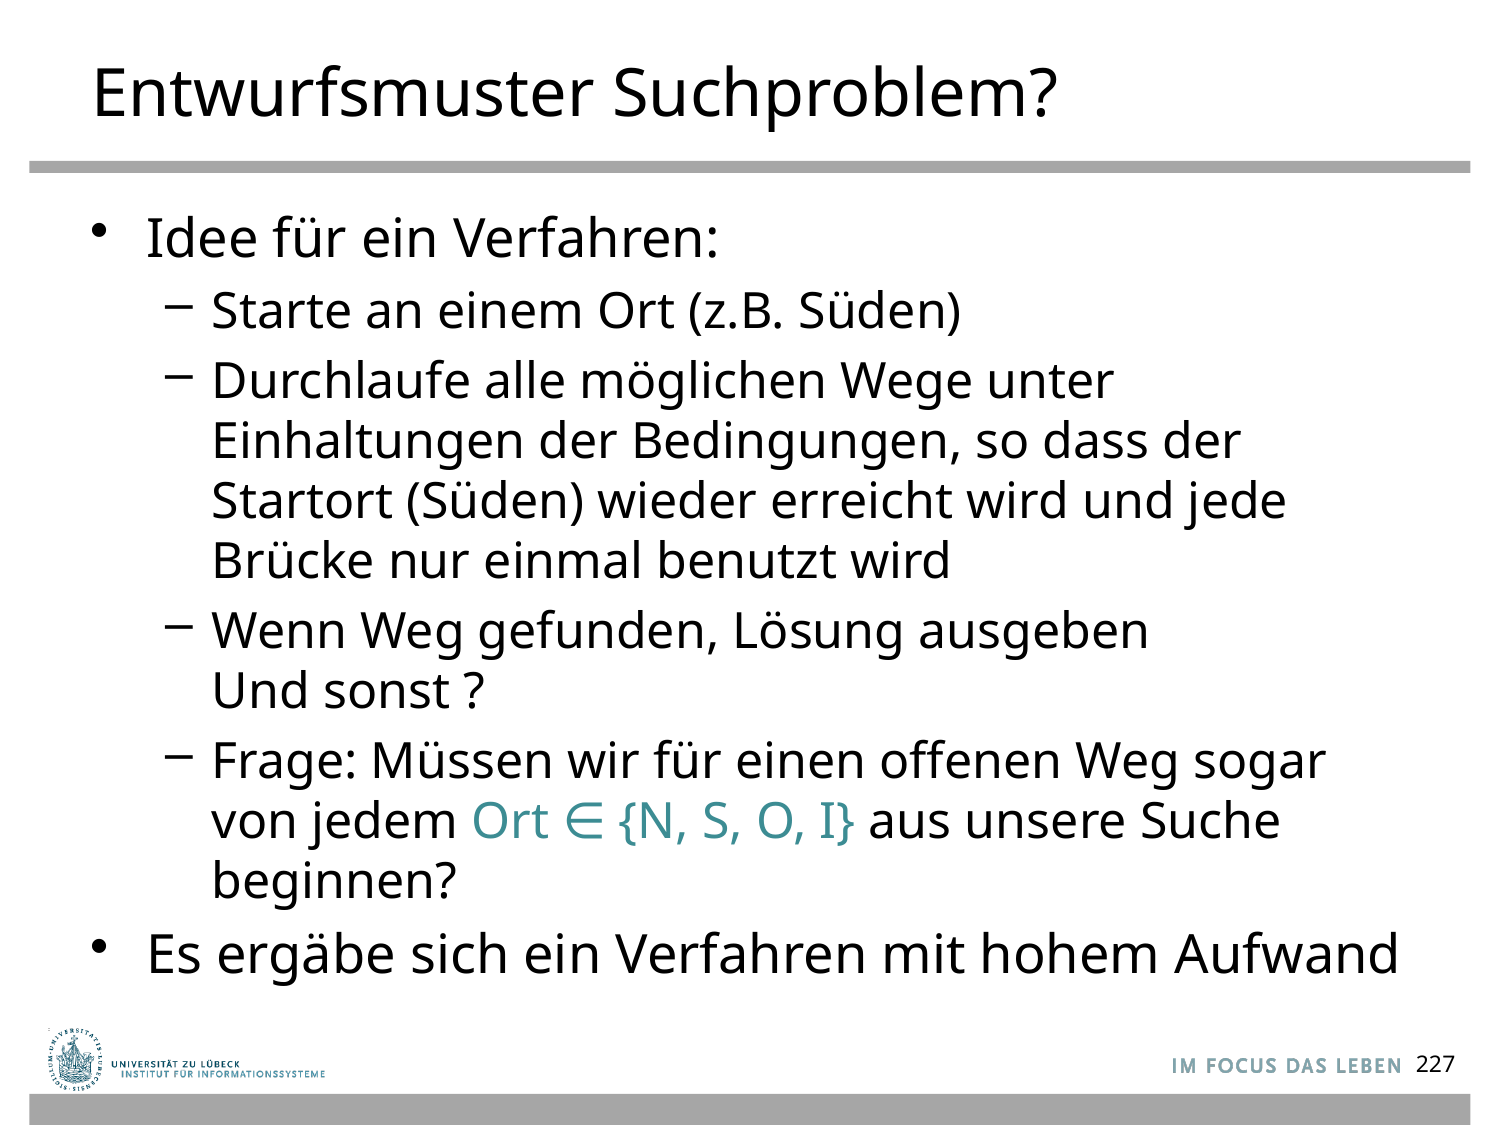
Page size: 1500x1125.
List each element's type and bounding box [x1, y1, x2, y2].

slide_number [1305, 1050, 1471, 1083]
picture [1173, 1058, 1305, 1073]
list [75, 196, 1425, 1012]
title [76, 42, 1427, 126]
